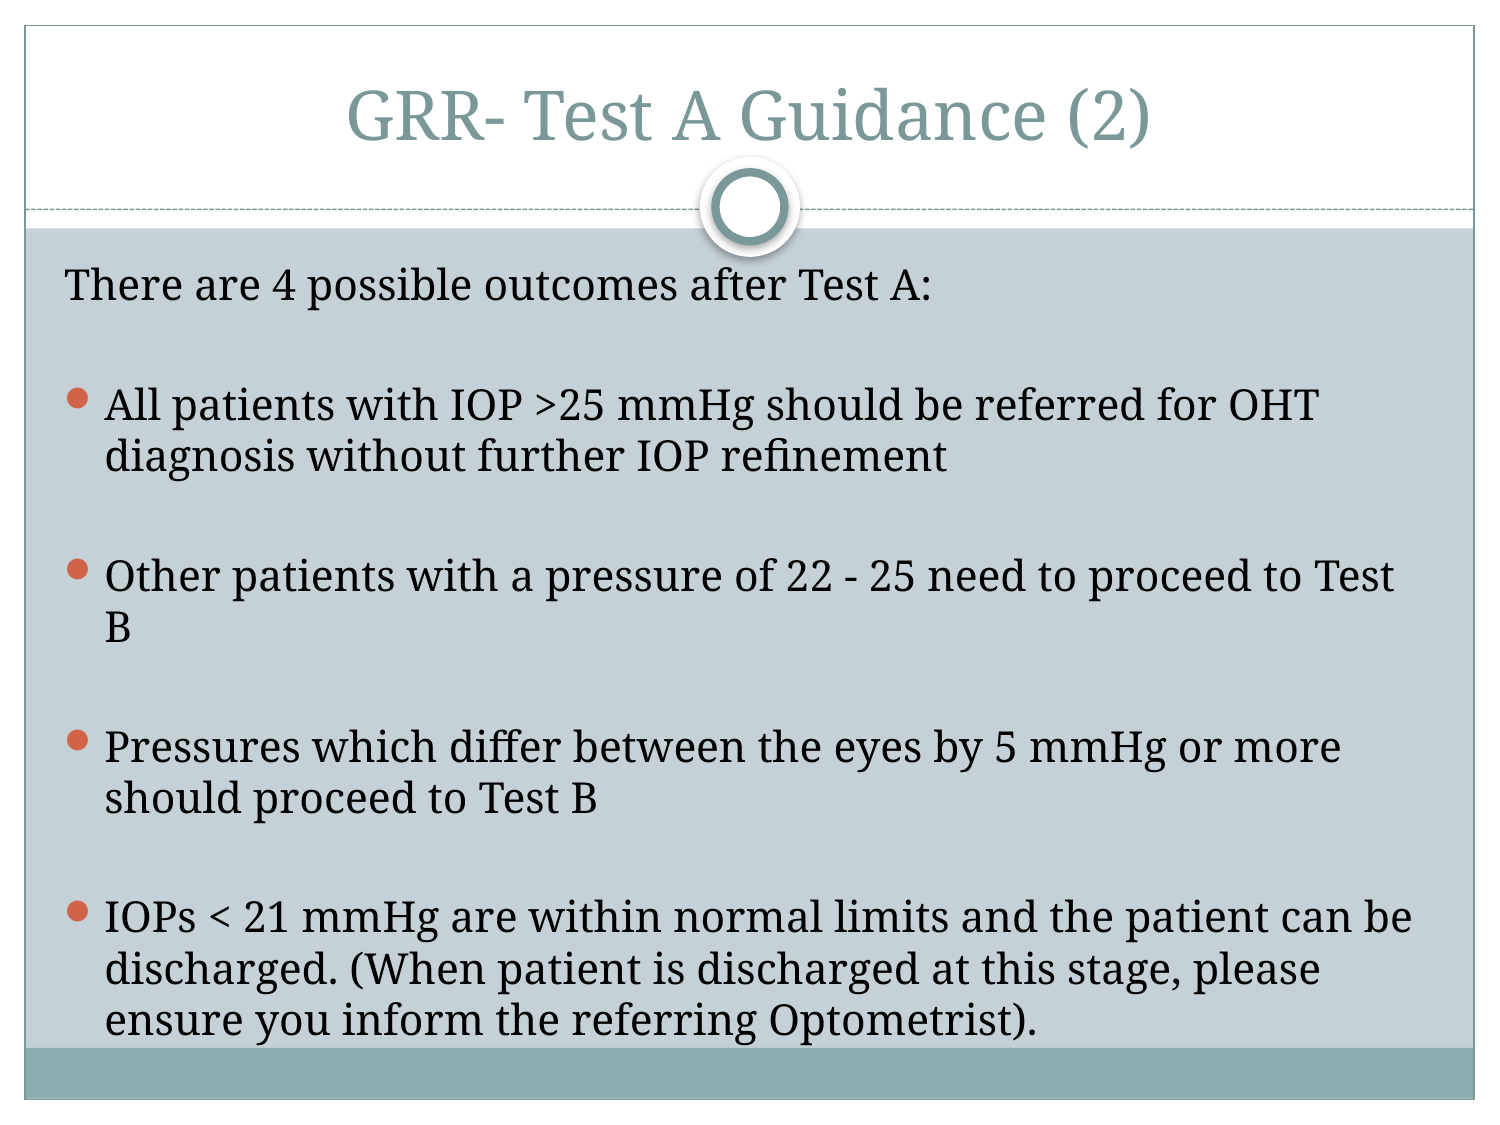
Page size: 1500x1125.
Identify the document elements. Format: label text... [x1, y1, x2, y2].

list There are 4 possible outcomes after Test A: All patients with IOP >25 mmHg should be referred for OHT diagnosis without further IOP refinement Other patients with a pressure of 22 - 25 need to proceed to Test B Pressures which differ between the eyes by 5 mmHg or more should proceed to Test B IOPs < 21 mmHg are within normal limits and the patient can be discharged. (When patient is discharged at this stage, please ensure you inform the referring Optometrist). [49, 250, 1445, 1059]
title GRR- Test A Guidance (2) [49, 37, 1450, 162]
